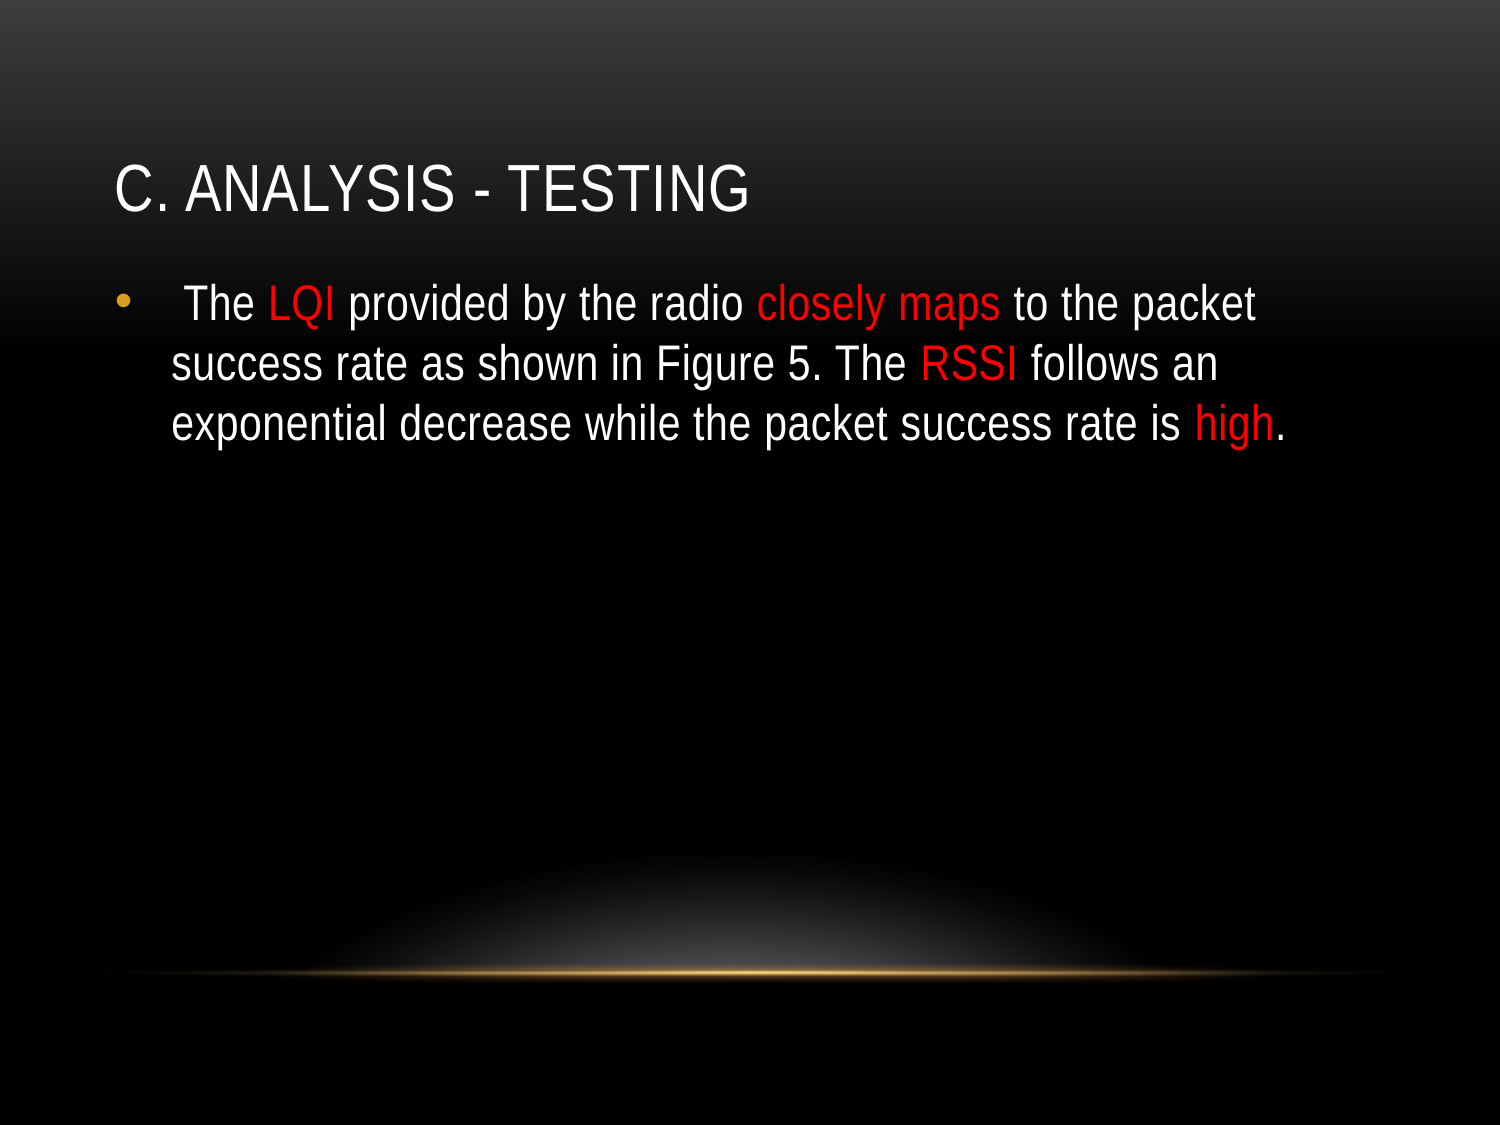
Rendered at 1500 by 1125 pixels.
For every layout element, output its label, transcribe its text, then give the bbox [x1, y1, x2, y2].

title C. Analysis - testing [99, 45, 1400, 233]
list The LQI provided by the radio closely maps to the packet success rate as shown in Figure 5. The RSSI follows an exponential decrease while the packet success rate is high. [99, 262, 1400, 938]
picture [0, 0, 1500, 1125]
